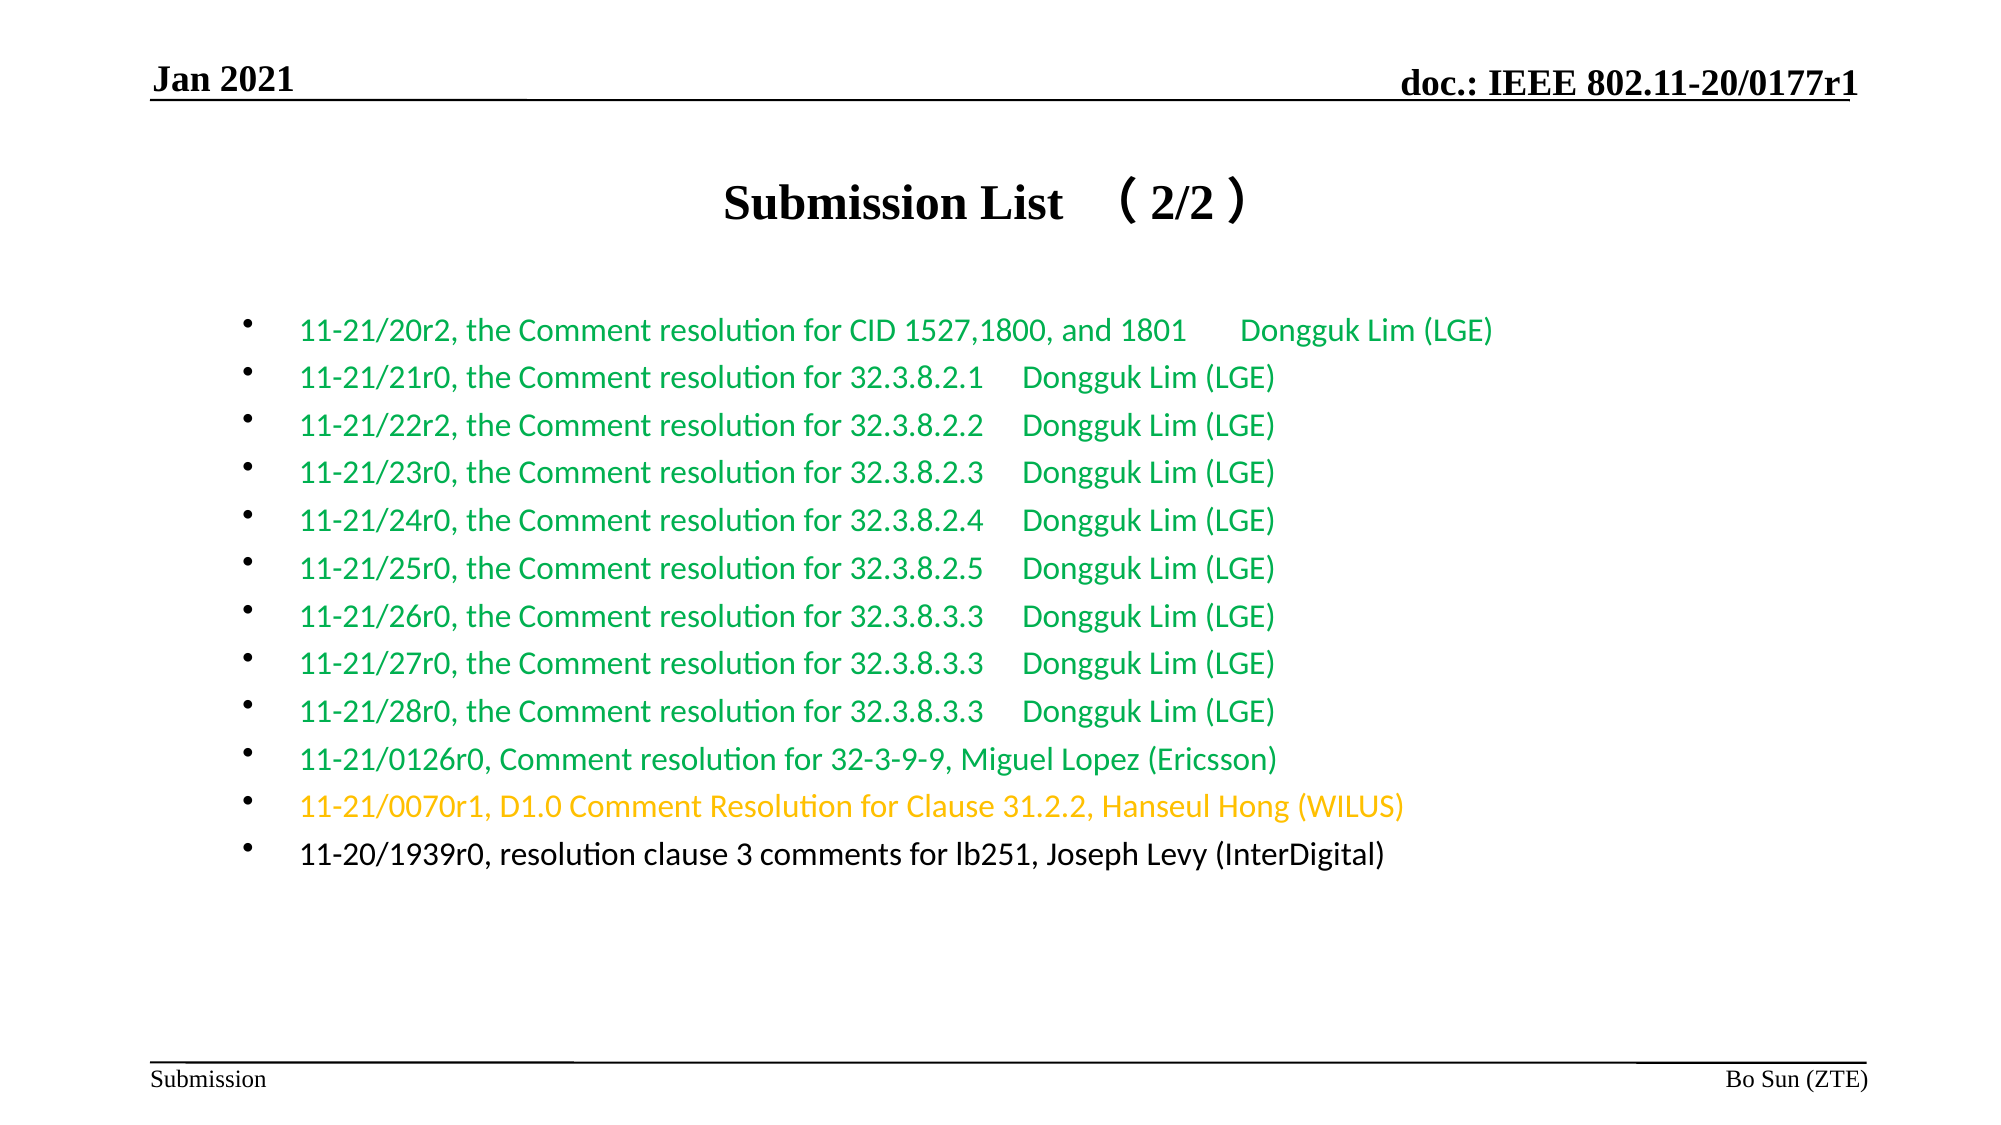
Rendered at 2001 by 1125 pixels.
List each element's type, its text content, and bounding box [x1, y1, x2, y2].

footer Bo Sun (ZTE) [1171, 1061, 1869, 1093]
title Submission List （2/2） [149, 112, 1850, 288]
list 11-21/20r2, the Comment resolution for CID 1527,1800, and 1801 Dongguk Lim (LGE) 11-21/21r0, the Comment resolution for 32.3.8.2.1 Dongguk Lim (LGE) 11-21/22r2, the Comment resolution for 32.3.8.2.2 Dongguk Lim (LGE) 11-21/23r0, the Comment resolution for 32.3.8.2.3 Dongguk Lim (LGE) 11-21/24r0, the Comment resolution for 32.3.8.2.4 Dongguk Lim (LGE) 11-21/25r0, the Comment resolution for 32.3.8.2.5 Dongguk Lim (LGE) 11-21/26r0, the Comment resolution for 32.3.8.3.3 Dongguk Lim (LGE) 11-21/27r0, the Comment resolution for 32.3.8.3.3 Dongguk Lim (LGE) 11-21/28r0, the Comment resolution for 32.3.8.3.3 Dongguk Lim (LGE) 11-21/0126r0, Comment resolution for 32-3-9-9, Miguel Lopez (Ericsson) 11-21/0070r1, D1.0 Comment Resolution for Clause 31.2.2, Hanseul Hong (WILUS) 11-20/1939r0, resolution clause 3 comments for lb251, Joseph Levy (InterDigital) [152, 299, 1828, 940]
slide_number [152, 54, 563, 100]
